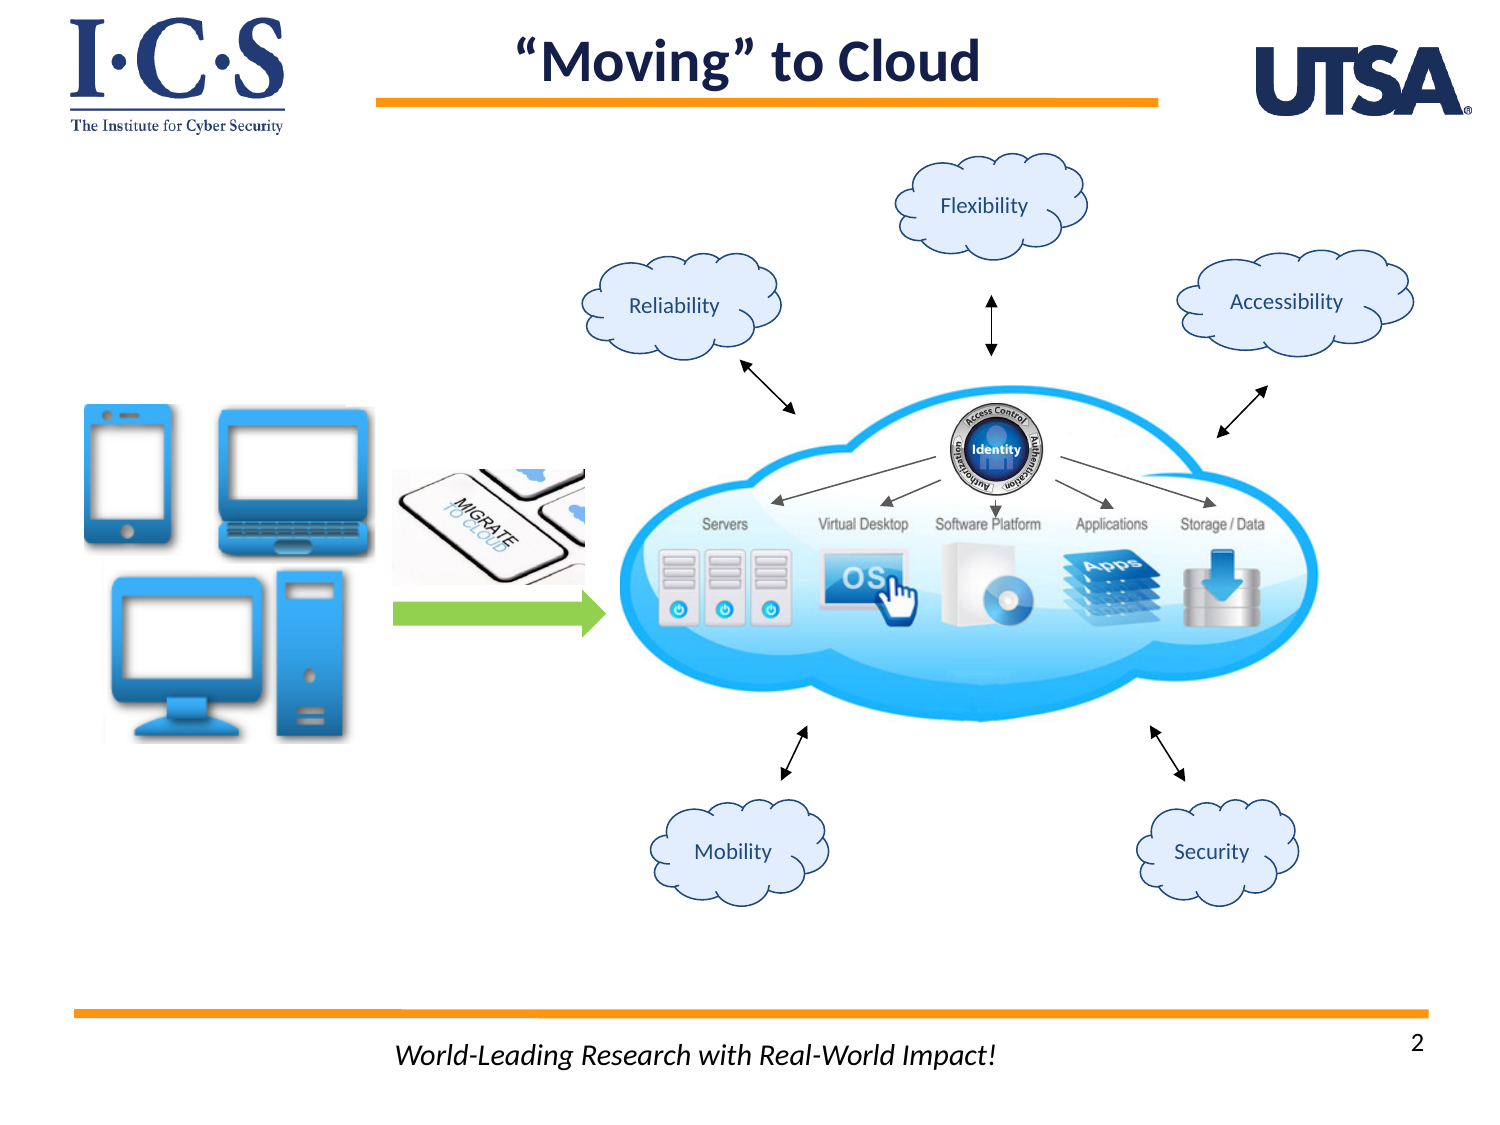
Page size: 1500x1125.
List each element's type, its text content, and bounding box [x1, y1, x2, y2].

text_box “Moving” to Cloud [361, 6, 1135, 108]
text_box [879, 479, 942, 507]
text_box Accessibility [1177, 250, 1414, 357]
text_box Security [1136, 799, 1299, 907]
text_box [393, 592, 607, 638]
picture [83, 403, 377, 744]
text_box 2 [1075, 1024, 1425, 1102]
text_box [780, 725, 808, 781]
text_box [1060, 456, 1217, 507]
text_box Flexibility [895, 153, 1088, 260]
text_box World-Leading Research with Real-World Impact! [379, 1027, 1012, 1079]
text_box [1216, 385, 1269, 439]
picture [1256, 45, 1472, 116]
picture [619, 385, 1320, 726]
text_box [770, 456, 937, 504]
text_box Mobility [650, 799, 829, 907]
picture [392, 469, 586, 585]
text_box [739, 359, 796, 415]
text_box Reliability [582, 253, 782, 360]
picture [66, 0, 287, 137]
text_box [1149, 725, 1186, 782]
